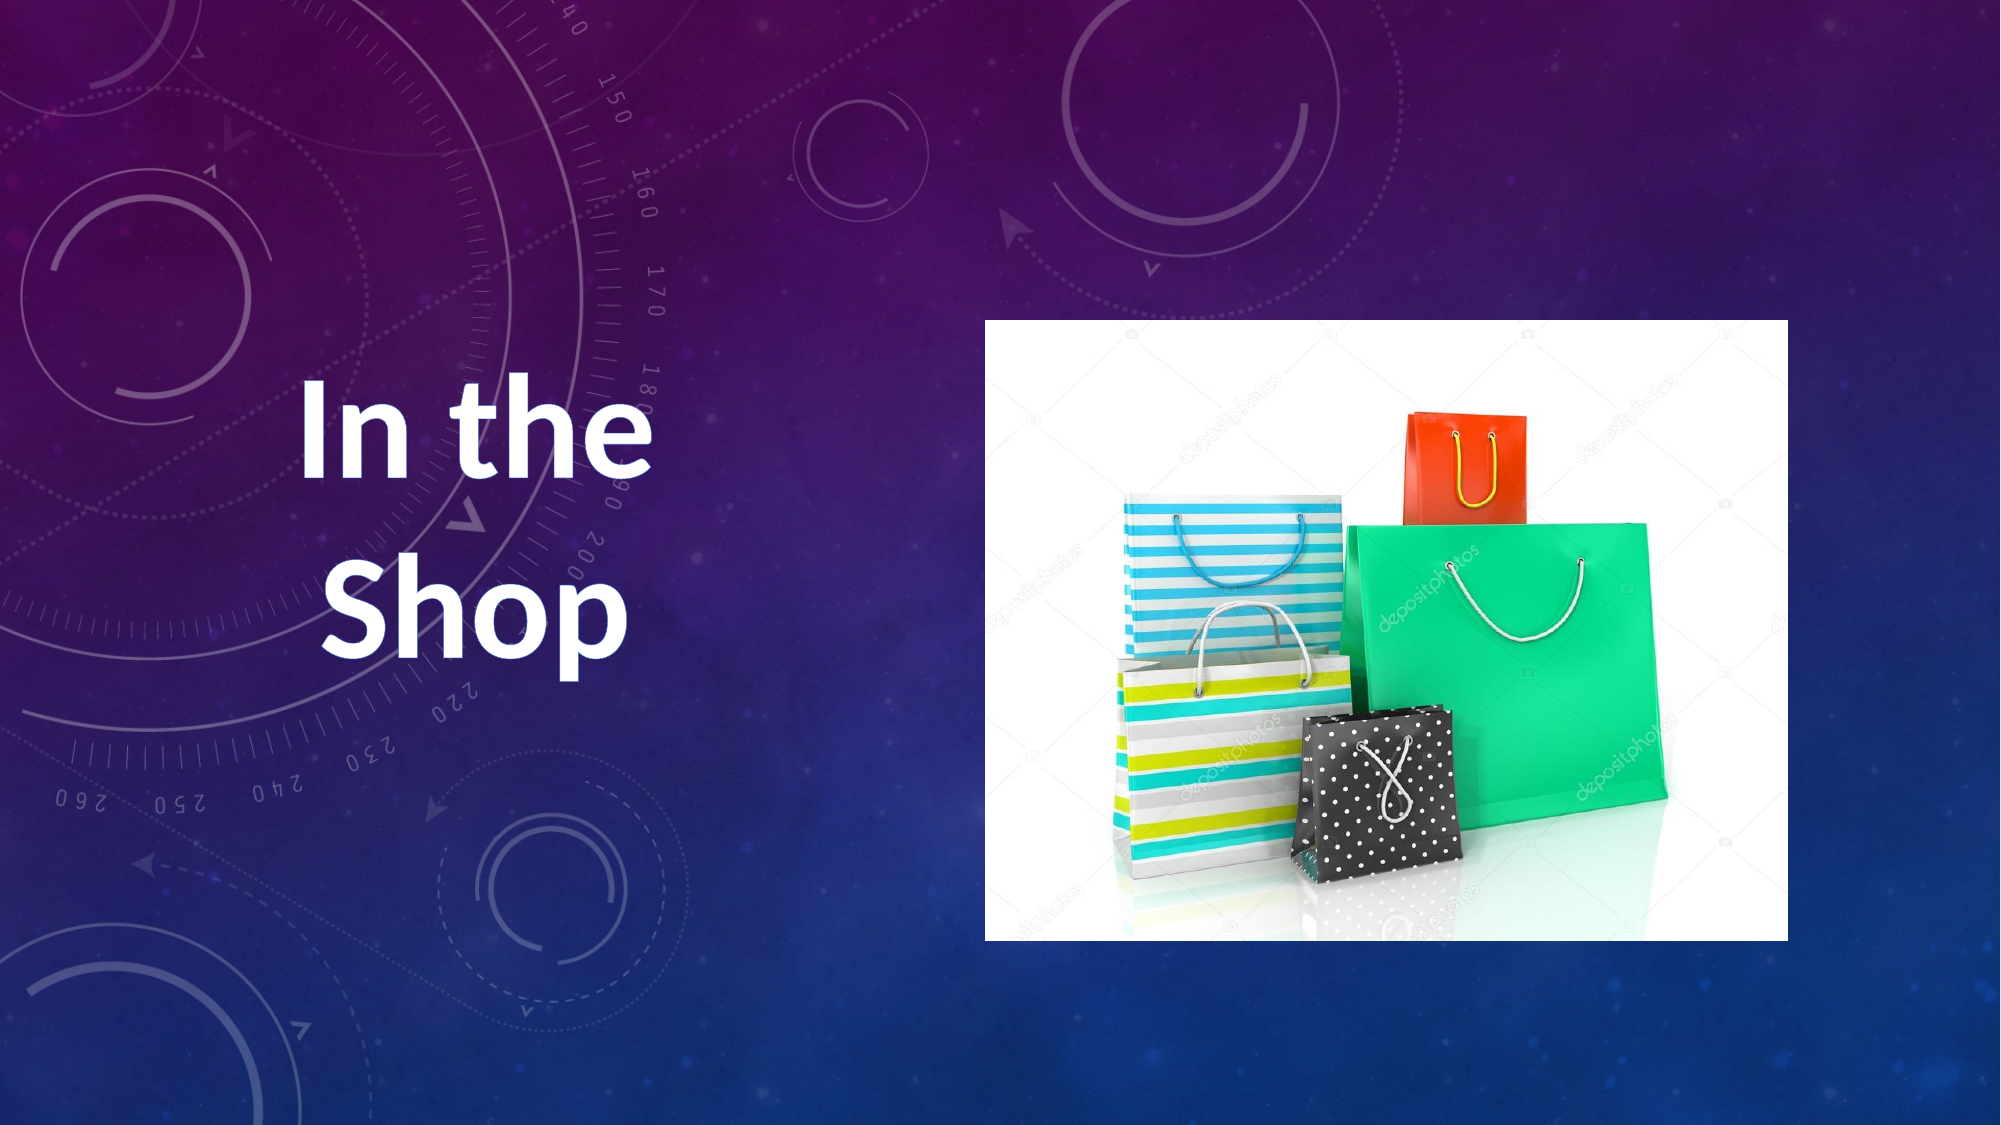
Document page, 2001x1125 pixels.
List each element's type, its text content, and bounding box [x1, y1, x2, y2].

picture [0, 0, 2001, 1125]
text_box In the Shop [107, 320, 844, 696]
